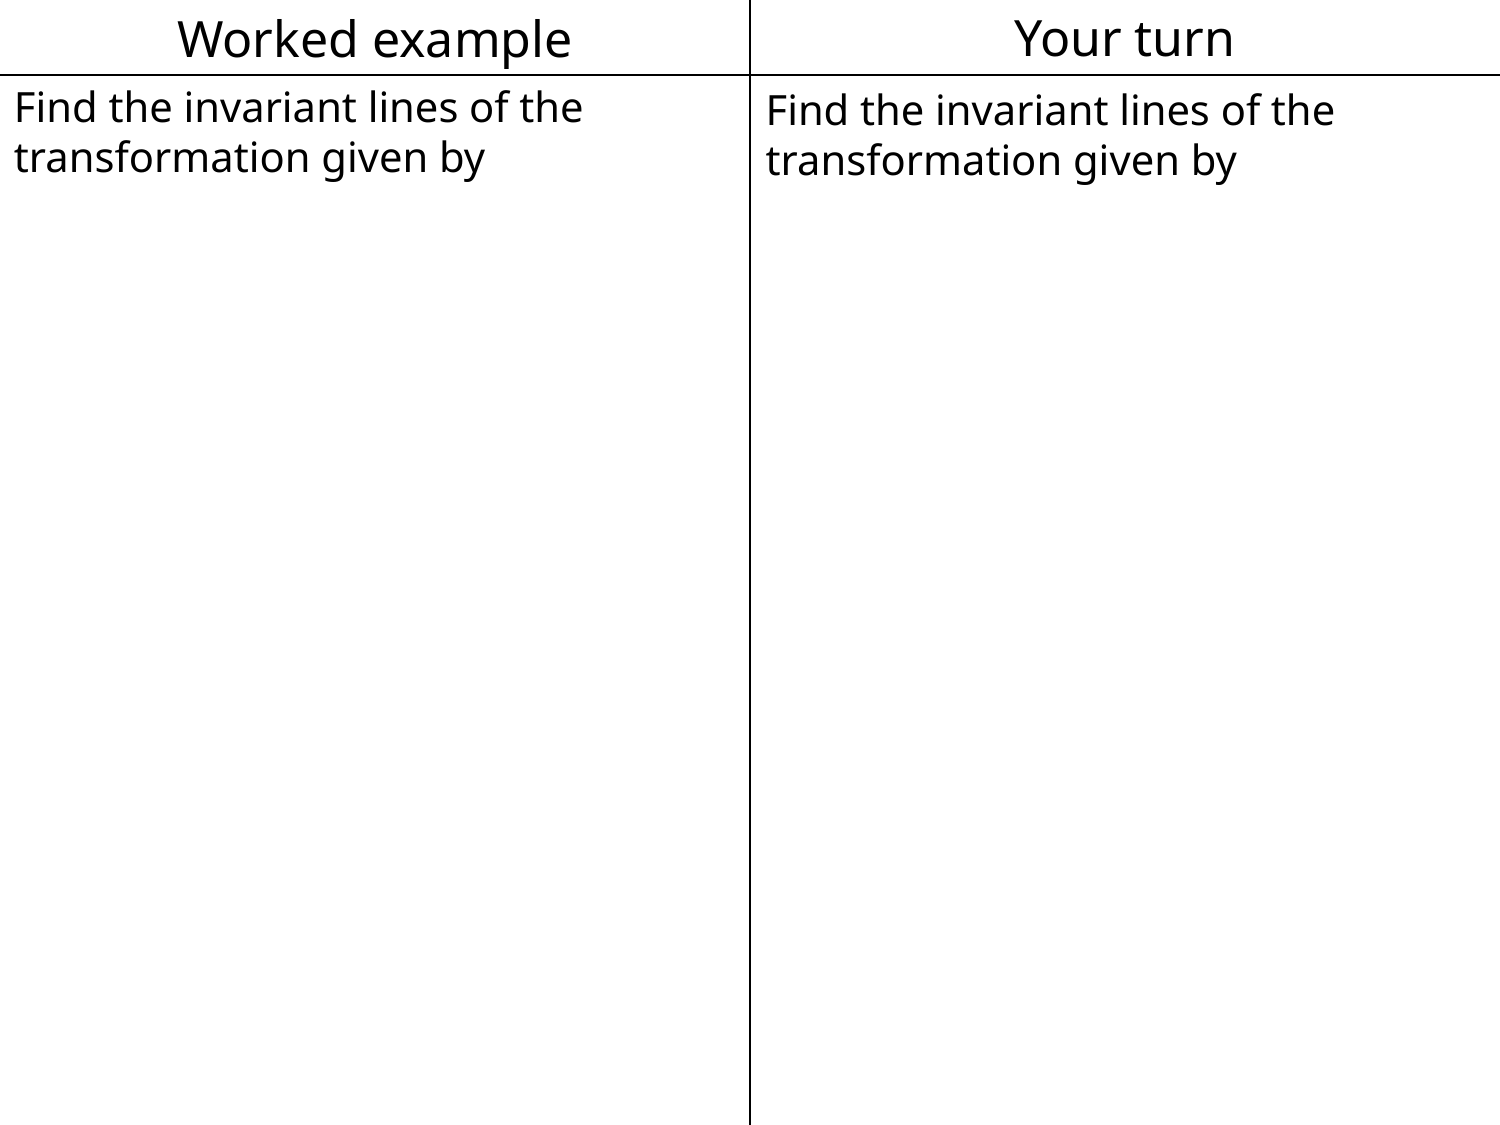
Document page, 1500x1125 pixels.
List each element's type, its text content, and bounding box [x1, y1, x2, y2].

text_box Worked example [0, 0, 749, 74]
text_box Your turn [751, 0, 1500, 74]
